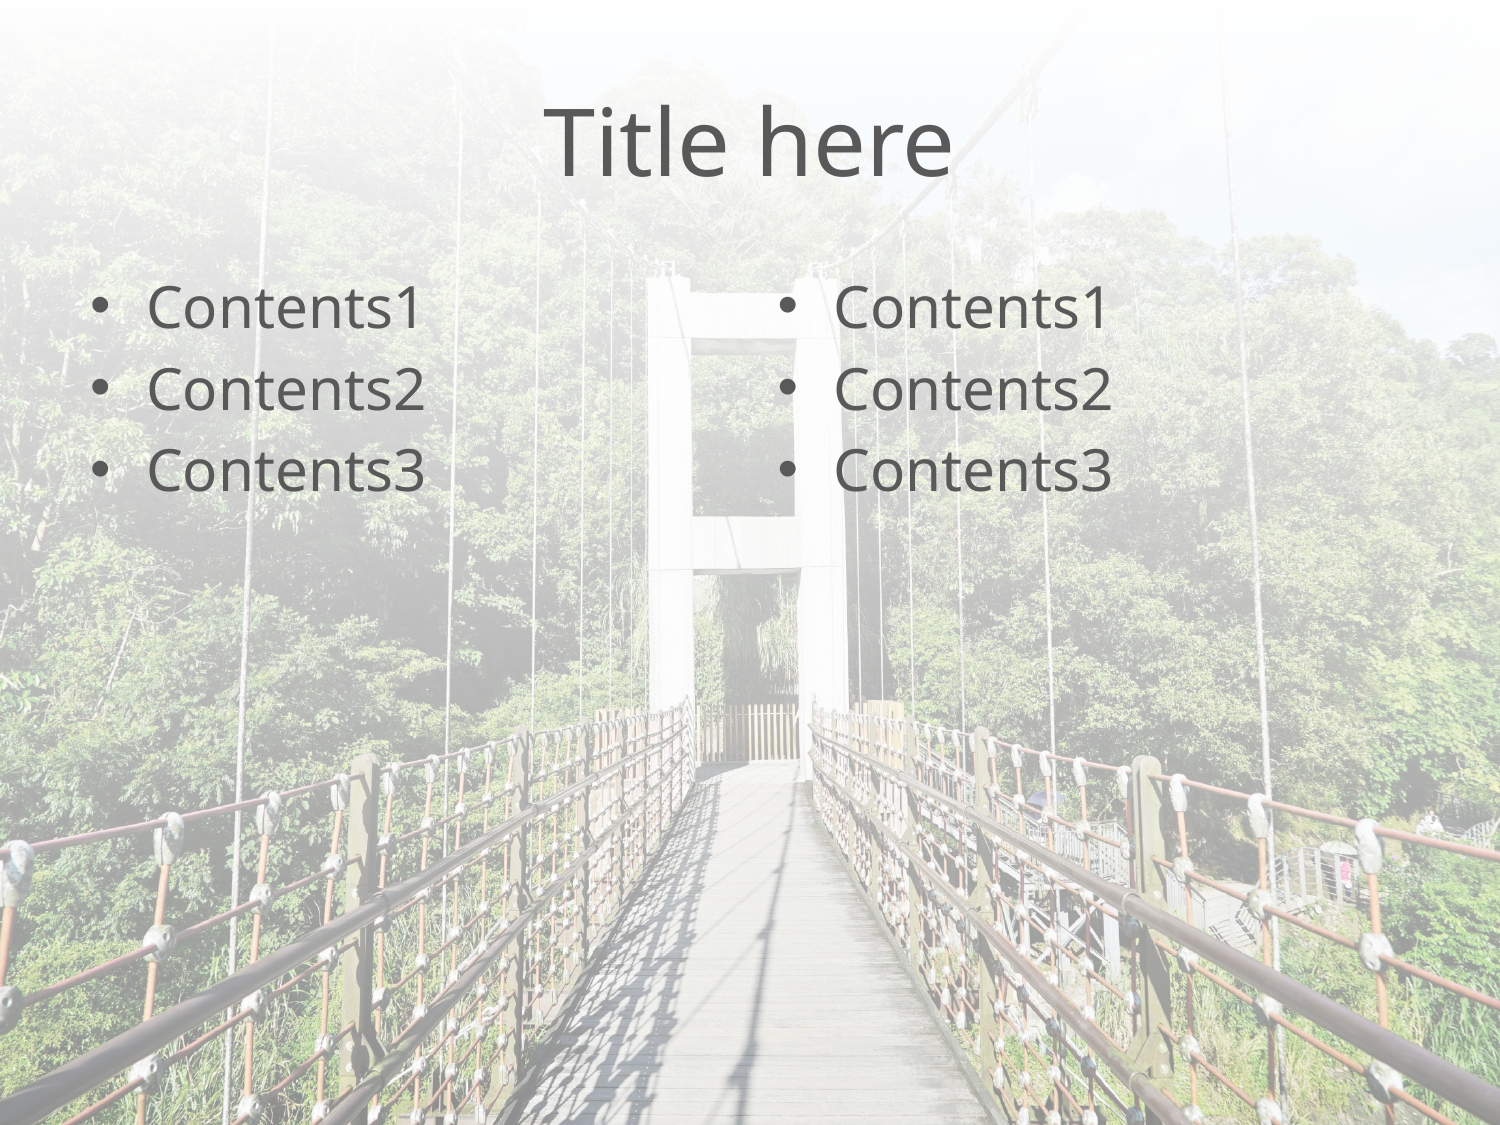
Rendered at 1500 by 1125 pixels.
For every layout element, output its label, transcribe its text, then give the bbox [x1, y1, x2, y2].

list Contents1 Contents2 Contents3 [762, 262, 1425, 1005]
title Title here [75, 45, 1425, 233]
list Contents1 Contents2 Contents3 [75, 262, 738, 1005]
text_box [0, 0, 1500, 1125]
